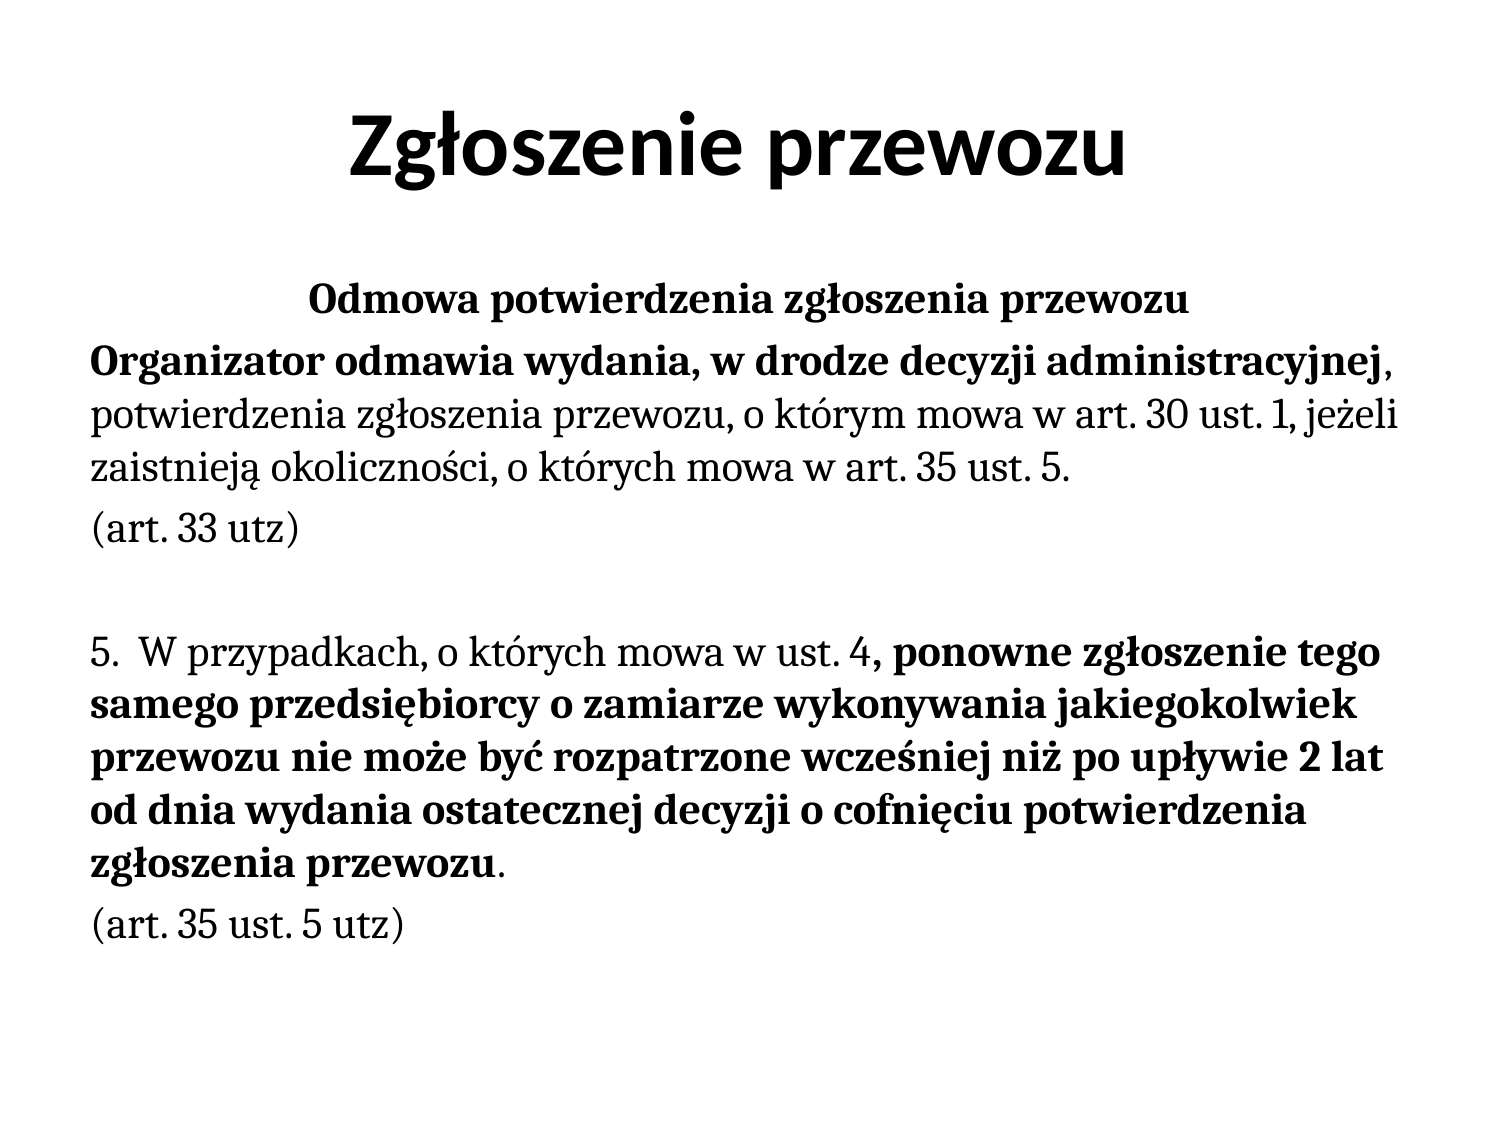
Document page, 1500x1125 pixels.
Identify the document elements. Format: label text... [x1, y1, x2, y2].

title Zgłoszenie przewozu [75, 45, 1425, 233]
list Odmowa potwierdzenia zgłoszenia przewozu Organizator odmawia wydania, w drodze decyzji administracyjnej, potwierdzenia zgłoszenia przewozu, o którym mowa w art. 30 ust. 1, jeżeli zaistnieją okoliczności, o których mowa w art. 35 ust. 5. (art. 33 utz) 5. W przypadkach, o których mowa w ust. 4, ponowne zgłoszenie tego samego przedsiębiorcy o zamiarze wykonywania jakiegokolwiek przewozu nie może być rozpatrzone wcześniej niż po upływie 2 lat od dnia wydania ostatecznej decyzji o cofnięciu potwierdzenia zgłoszenia przewozu. (art. 35 ust. 5 utz) [75, 262, 1425, 1005]
